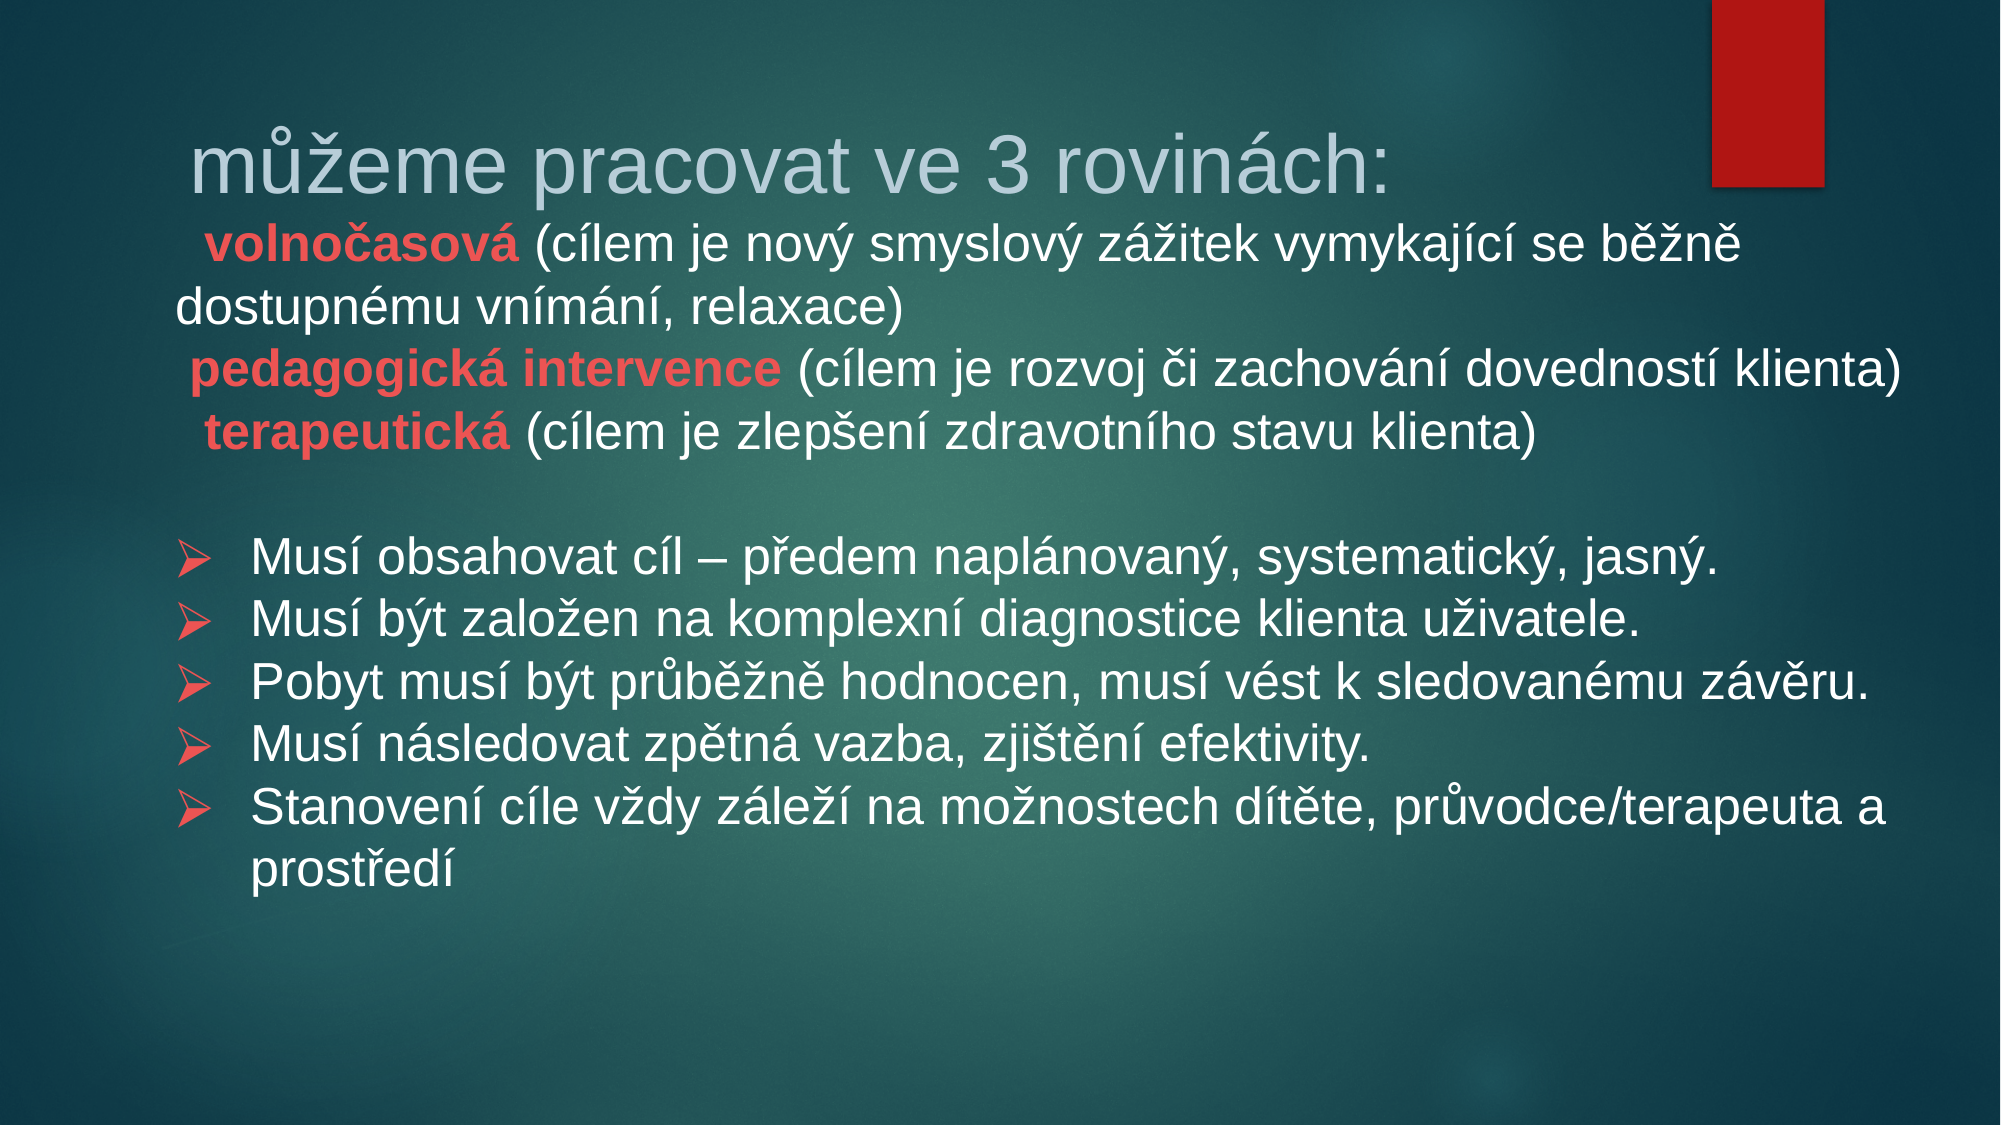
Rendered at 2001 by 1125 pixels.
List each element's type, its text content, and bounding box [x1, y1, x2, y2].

picture [0, 0, 2001, 1125]
text_box můžeme pracovat ve 3 rovinách: volnočasová (cílem je nový smyslový zážitek vymykající se běžně dostupnému vnímání, relaxace) pedagogická intervence (cílem je rozvoj či zachování dovedností klienta) terapeutická (cílem je zlepšení zdravotního stavu klienta) Musí obsahovat cíl – předem naplánovaný, systematický, jasný. Musí být založen na komplexní diagnostice klienta uživatele. Pobyt musí být průběžně hodnocen, musí vést k sledovanému závěru. Musí následovat zpětná vazba, zjištění efektivity. Stanovení cíle vždy záleží na možnostech dítěte, průvodce/terapeuta a prostředí [160, 102, 2000, 913]
